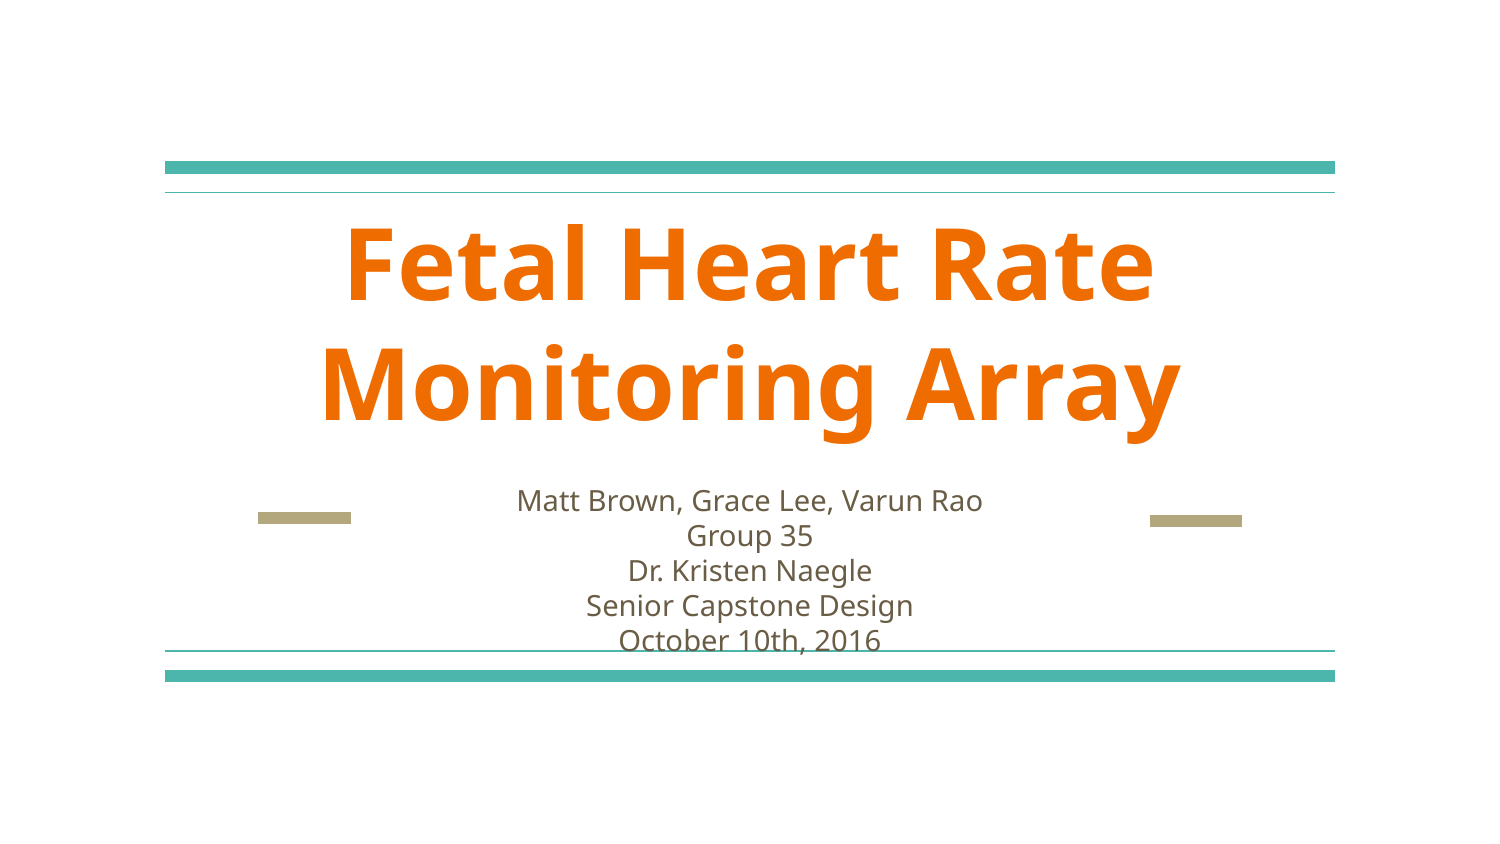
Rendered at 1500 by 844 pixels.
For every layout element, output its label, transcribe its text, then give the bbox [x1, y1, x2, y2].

title Fetal Heart Rate Monitoring Array [164, 287, 1336, 456]
subtitle Matt Brown, Grace Lee, Varun Rao Group 35 Dr. Kristen Naegle Senior Capstone Design October 10th, 2016 [350, 467, 1150, 598]
